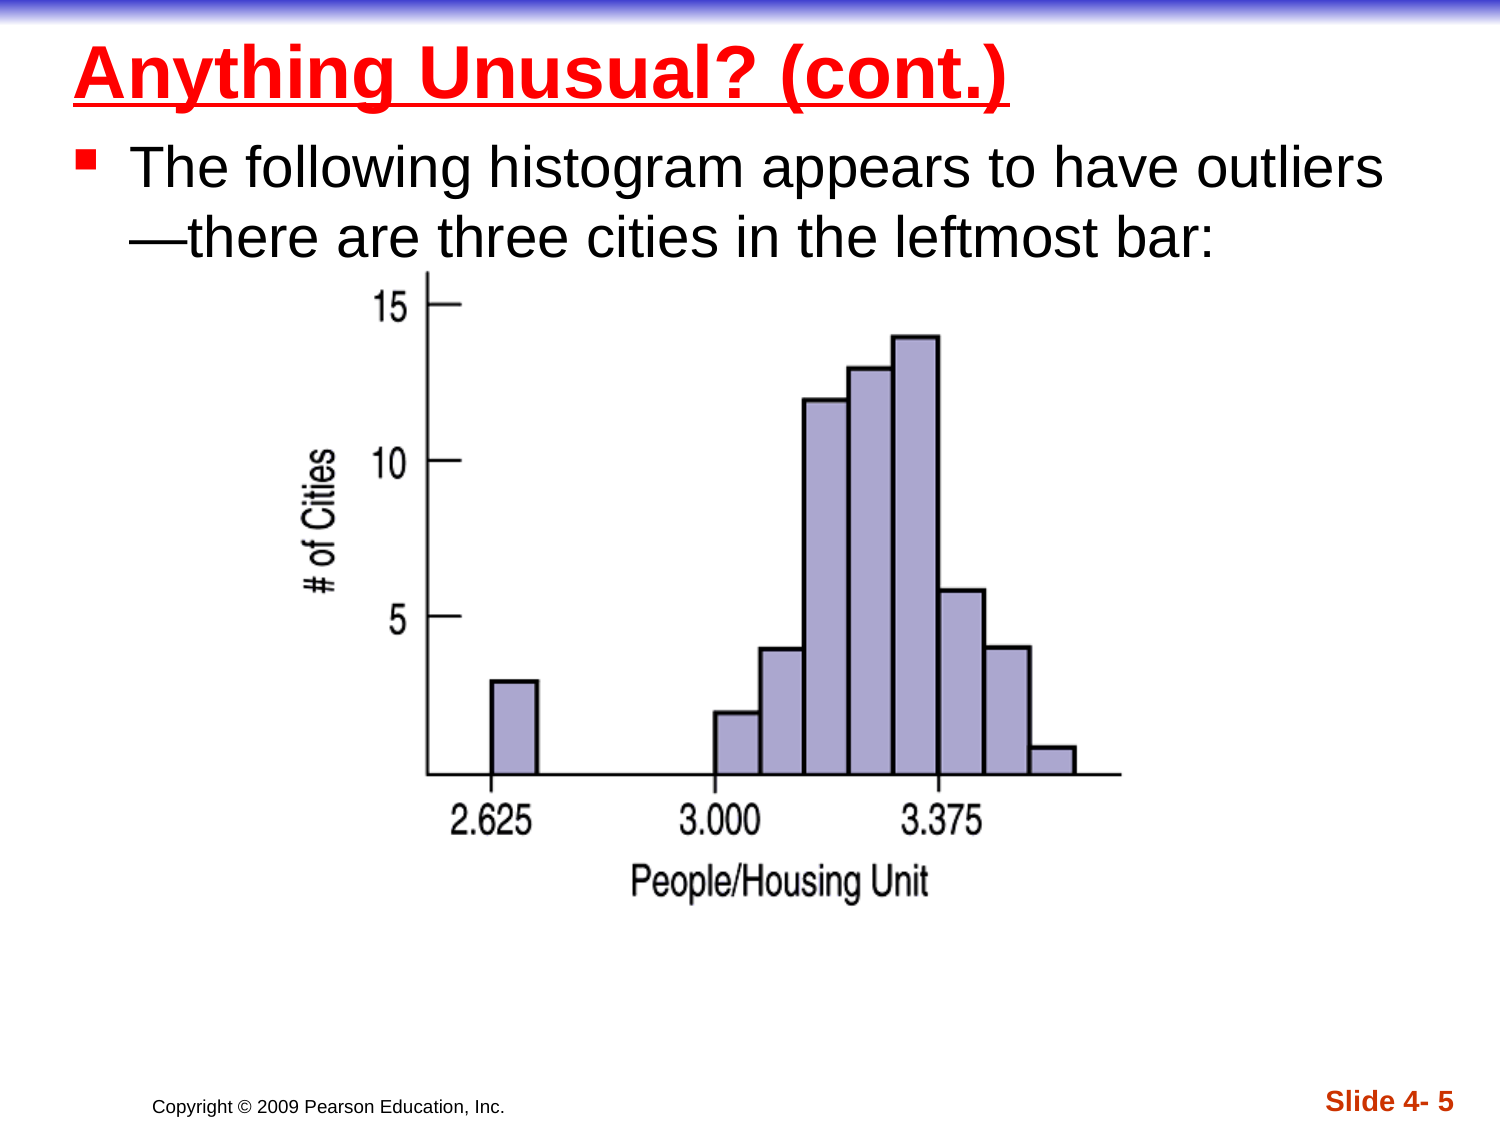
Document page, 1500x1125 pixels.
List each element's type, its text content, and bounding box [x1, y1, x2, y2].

slide_number Slide 4- 5 [1156, 1049, 1470, 1125]
title Anything Unusual? (cont.) [57, 0, 1421, 122]
list The following histogram appears to have outliers —there are three cities in the leftmost bar: [57, 121, 1419, 872]
picture [290, 259, 1132, 912]
